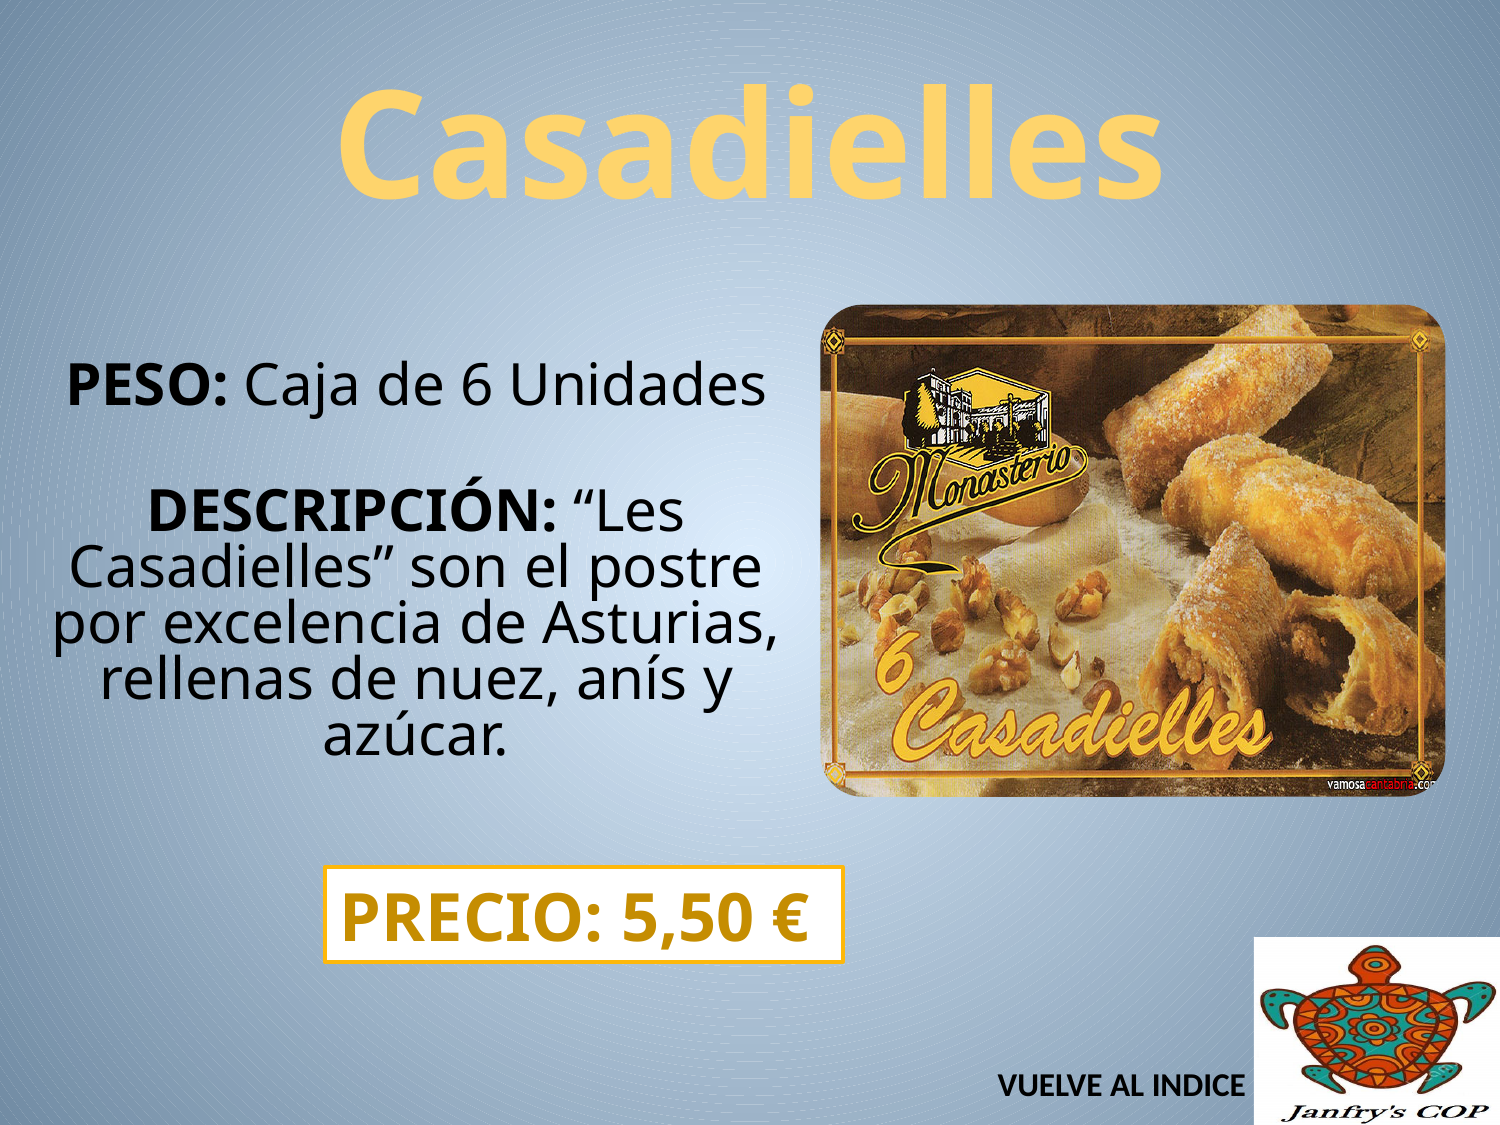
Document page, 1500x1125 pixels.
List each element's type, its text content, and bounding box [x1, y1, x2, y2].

picture [820, 304, 1446, 797]
text_box PRECIO: 5,50 € [323, 865, 845, 964]
text_box PESO: Caja de 6 Unidades DESCRIPCIÓN: “Les Casadielles” son el postre por excelencia de Asturias, rellenas de nuez, anís y azúcar. [23, 339, 809, 820]
footer VUELVE AL INDICE [884, 1053, 1248, 1114]
picture [1253, 937, 1500, 1125]
title Casadielles [75, 45, 1425, 233]
